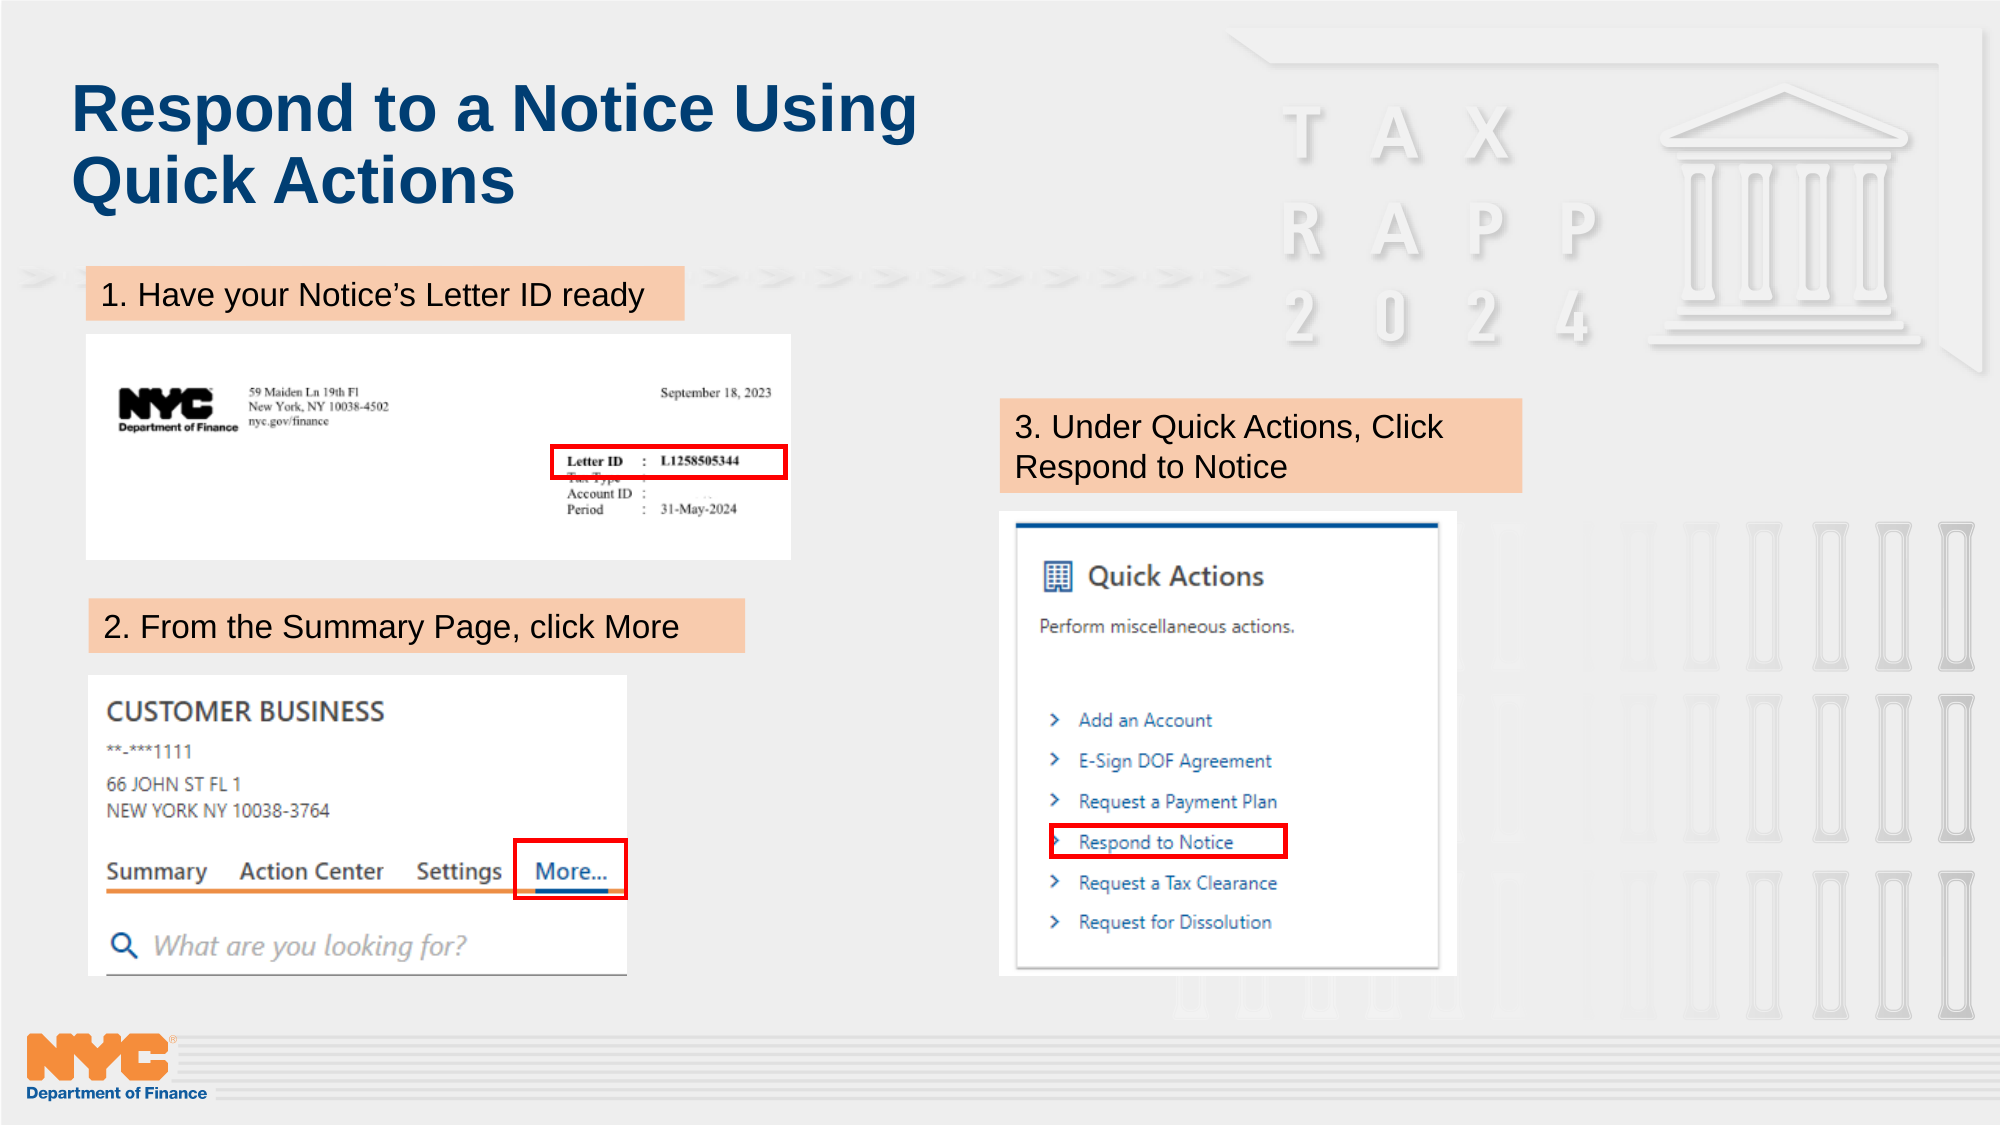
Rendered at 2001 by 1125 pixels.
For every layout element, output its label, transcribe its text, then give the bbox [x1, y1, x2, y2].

text_box 2. From the Summary Page, click More [88, 598, 746, 653]
picture [0, 0, 2000, 1125]
title Respond to a Notice Using Quick Actions [56, 66, 1884, 245]
text_box 3. Under Quick Actions, Click Respond to Notice [999, 398, 1523, 493]
text_box 1. Have your Notice’s Letter ID ready [85, 266, 685, 321]
